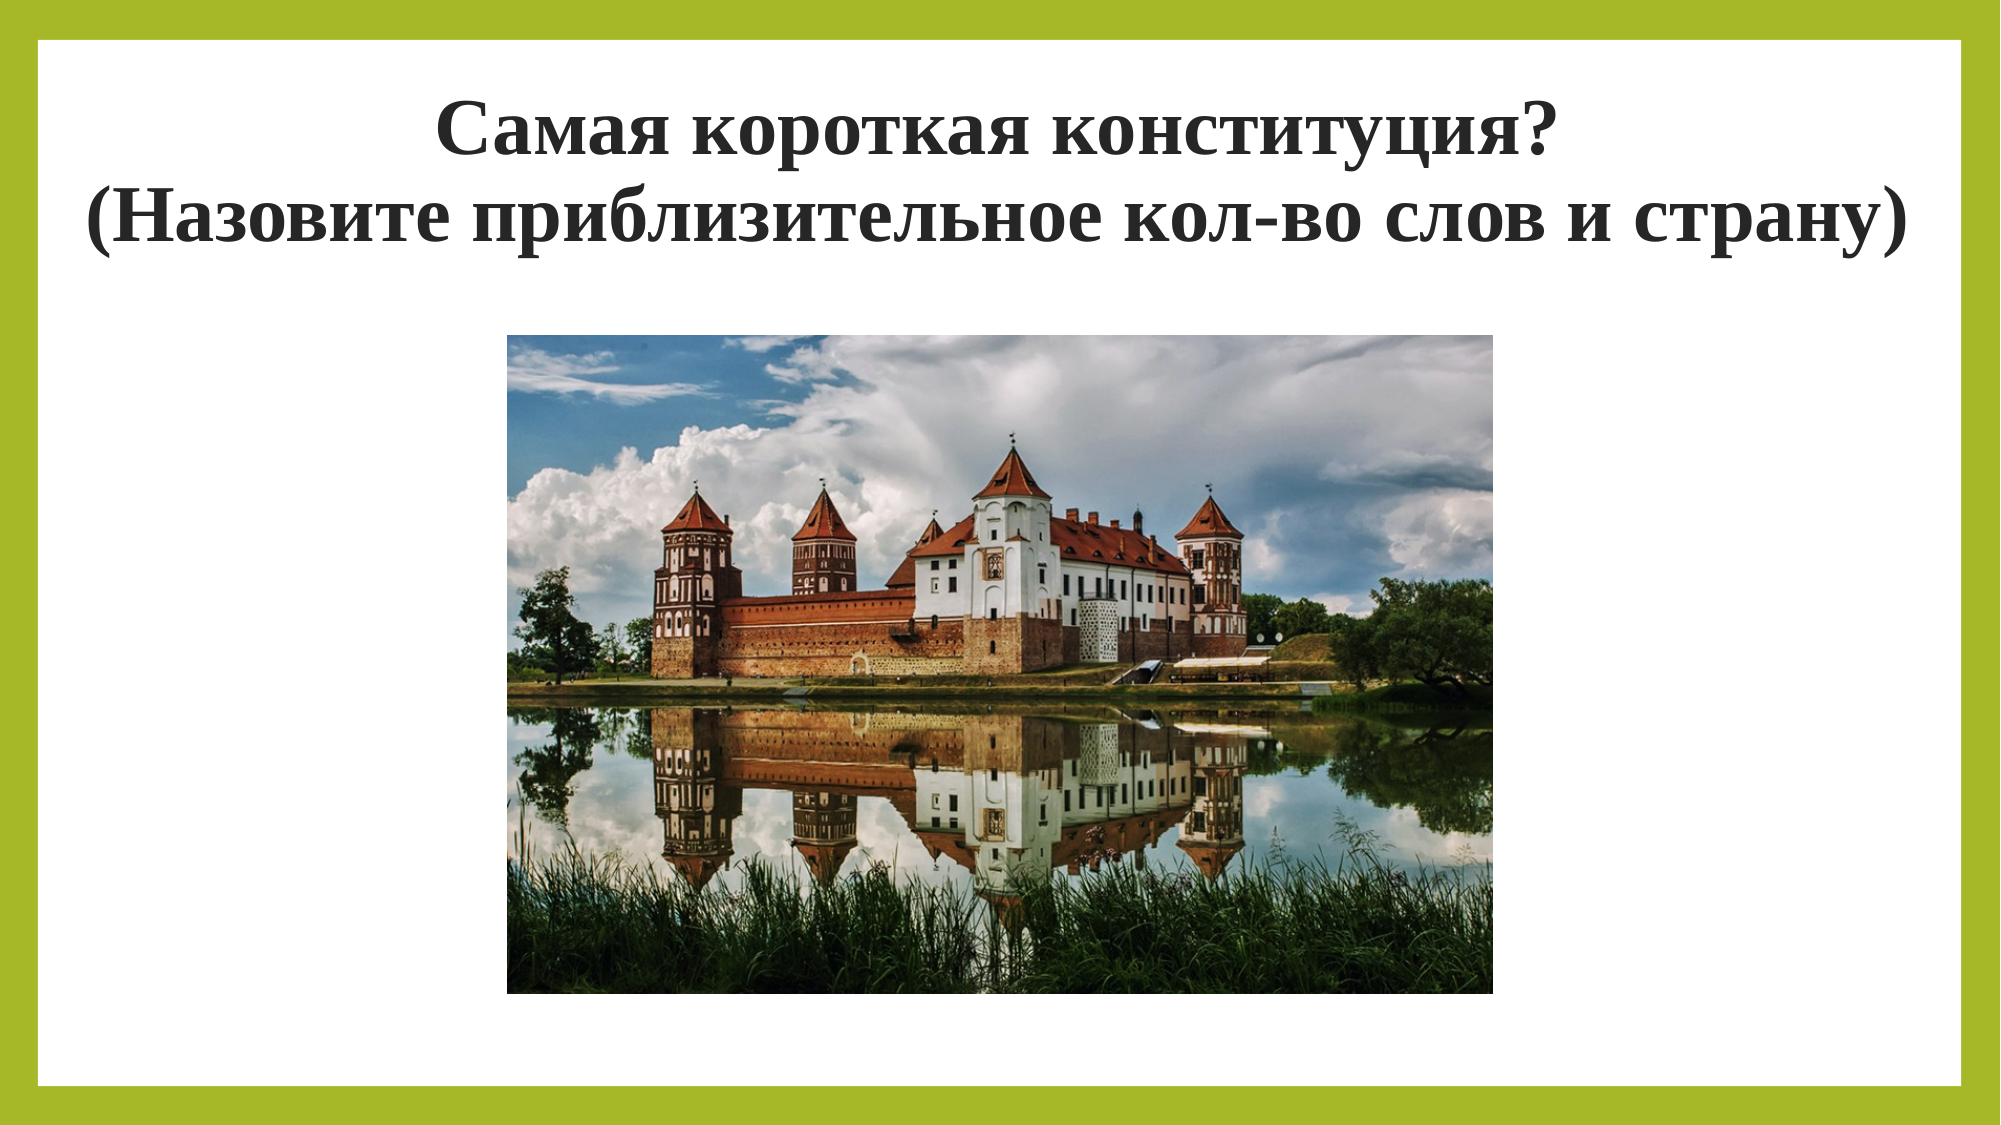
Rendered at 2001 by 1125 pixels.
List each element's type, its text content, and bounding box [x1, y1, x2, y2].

picture [506, 334, 1494, 994]
title Самая короткая конституция? (Назовите приблизительное кол-во слов и страну) [39, 67, 1957, 277]
